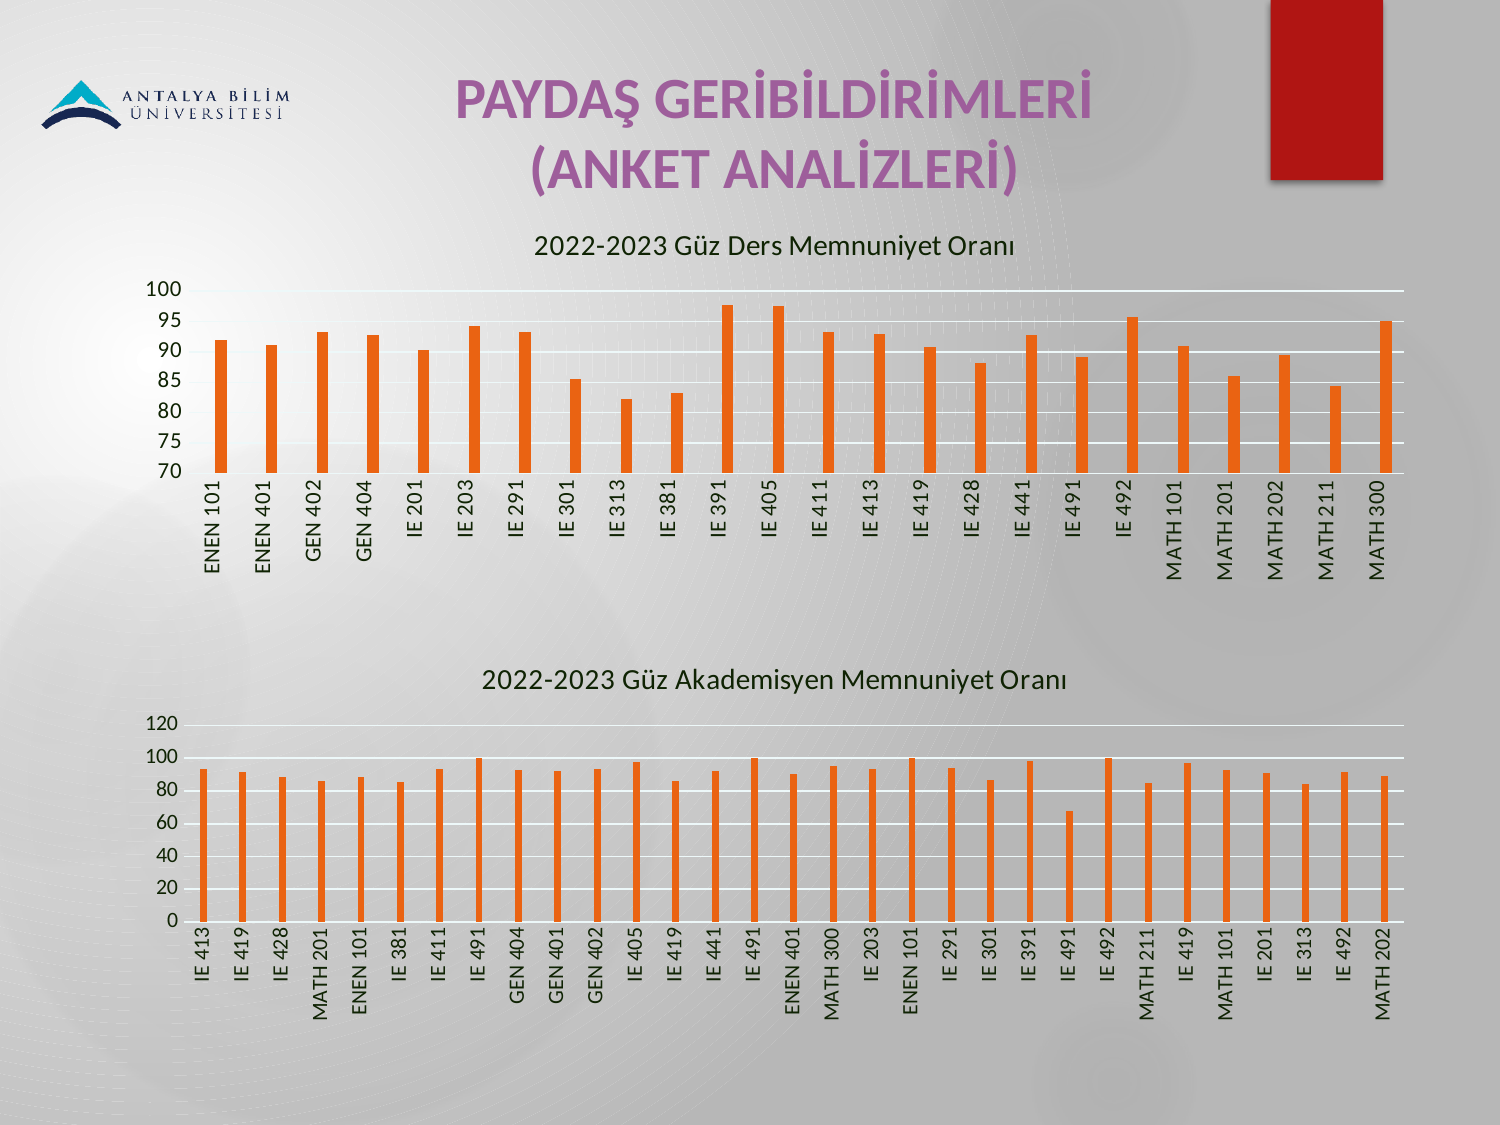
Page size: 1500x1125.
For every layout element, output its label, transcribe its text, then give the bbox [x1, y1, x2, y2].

chart [118, 642, 1431, 1030]
text_box PAYDAŞ GERİBİLDİRİMLERİ (ANKET ANALİZLERİ) [325, 52, 1224, 207]
chart [118, 208, 1431, 589]
picture [40, 77, 290, 132]
